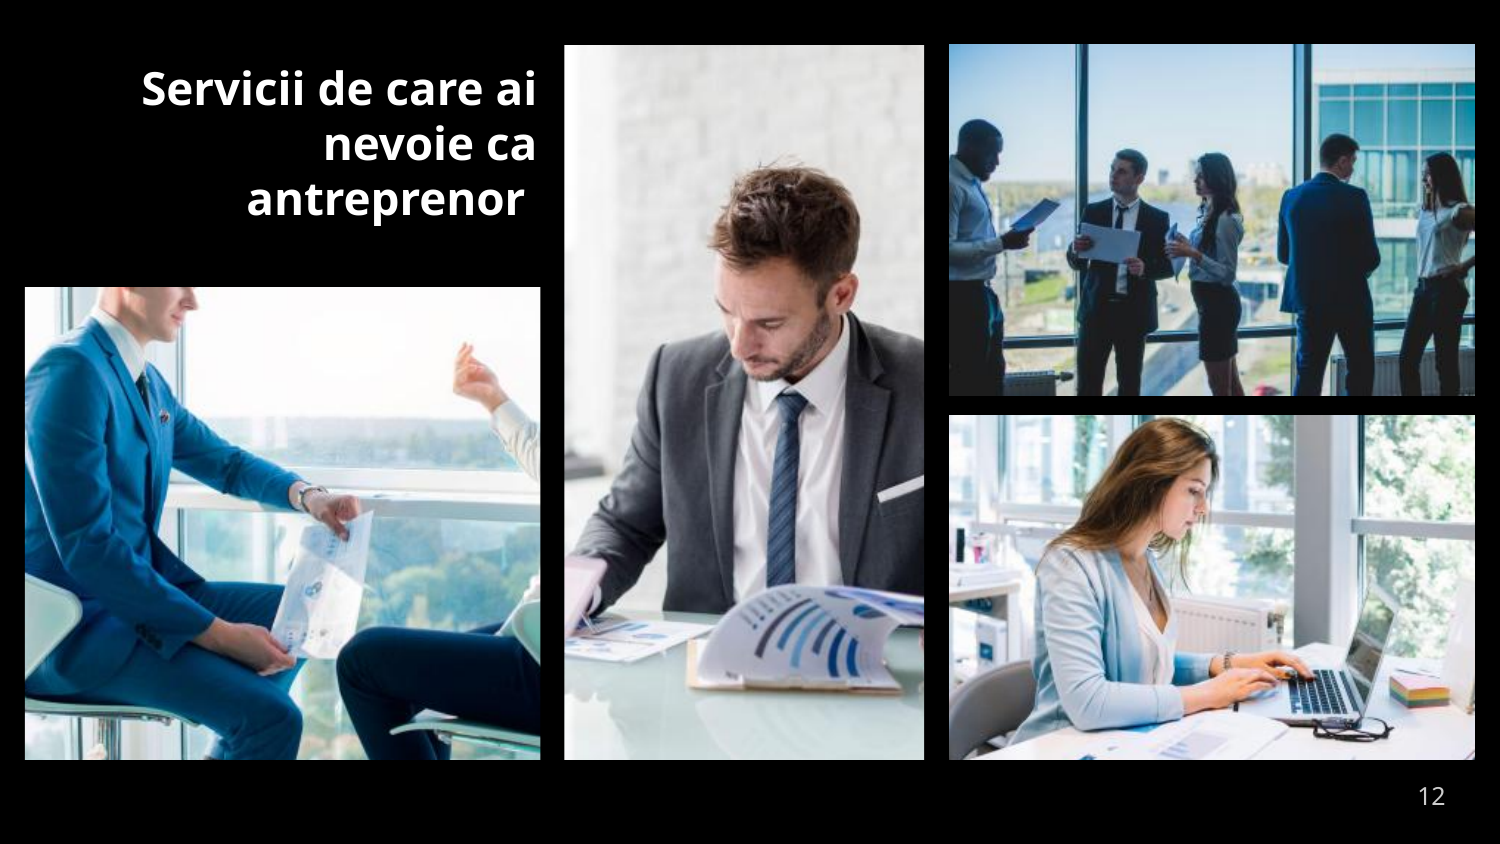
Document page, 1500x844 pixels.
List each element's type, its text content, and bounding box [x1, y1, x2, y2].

title Servicii de care ai nevoie ca antreprenor [65, 45, 553, 243]
picture [24, 504, 29, 528]
slide_number ‹#› [1402, 764, 1493, 830]
picture [948, 44, 1476, 397]
picture [24, 287, 541, 761]
picture [948, 415, 1476, 761]
picture [564, 44, 925, 761]
